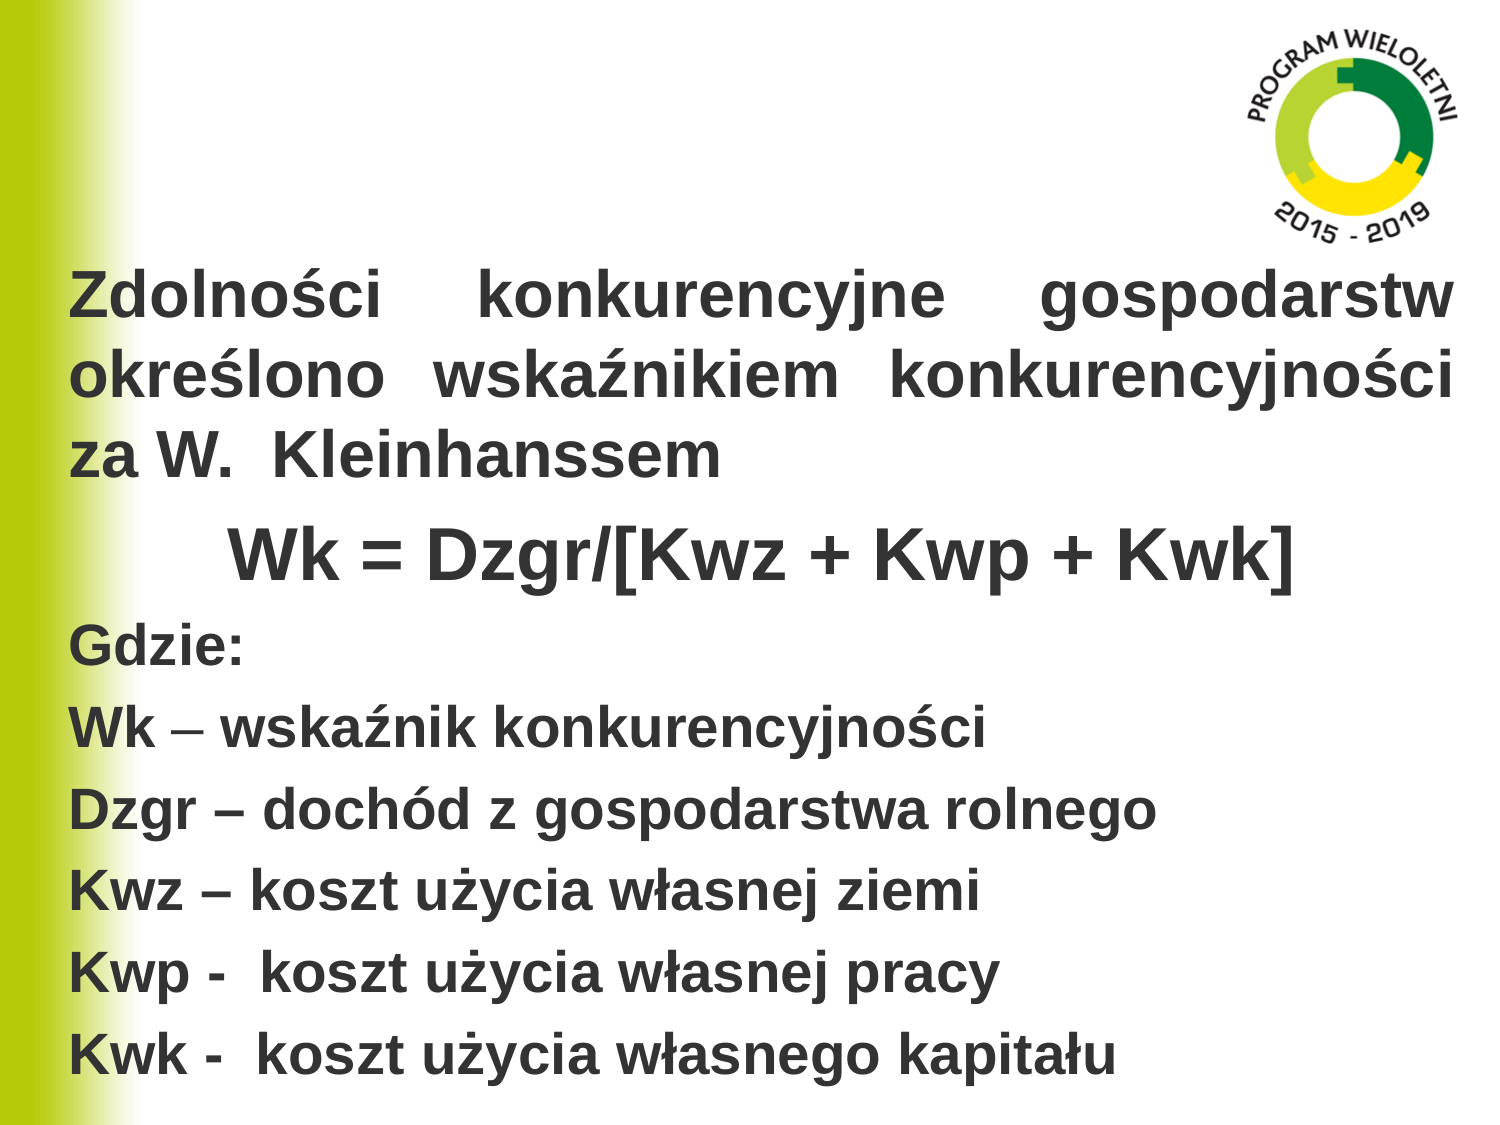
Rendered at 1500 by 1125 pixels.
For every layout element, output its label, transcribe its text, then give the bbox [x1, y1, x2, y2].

picture [1234, 18, 1471, 243]
picture [0, 0, 184, 1125]
list Zdolności konkurencyjne gospodarstw określono wskaźnikiem konkurencyjności za W. Kleinhanssem Wk = Dzgr/[Kwz + Kwp + Kwk] Gdzie: Wk – wskaźnik konkurencyjności Dzgr – dochód z gospodarstwa rolnego Kwz – koszt użycia własnej ziemi Kwp - koszt użycia własnej pracy Kwk - koszt użycia własnego kapitału [52, 243, 1471, 1059]
